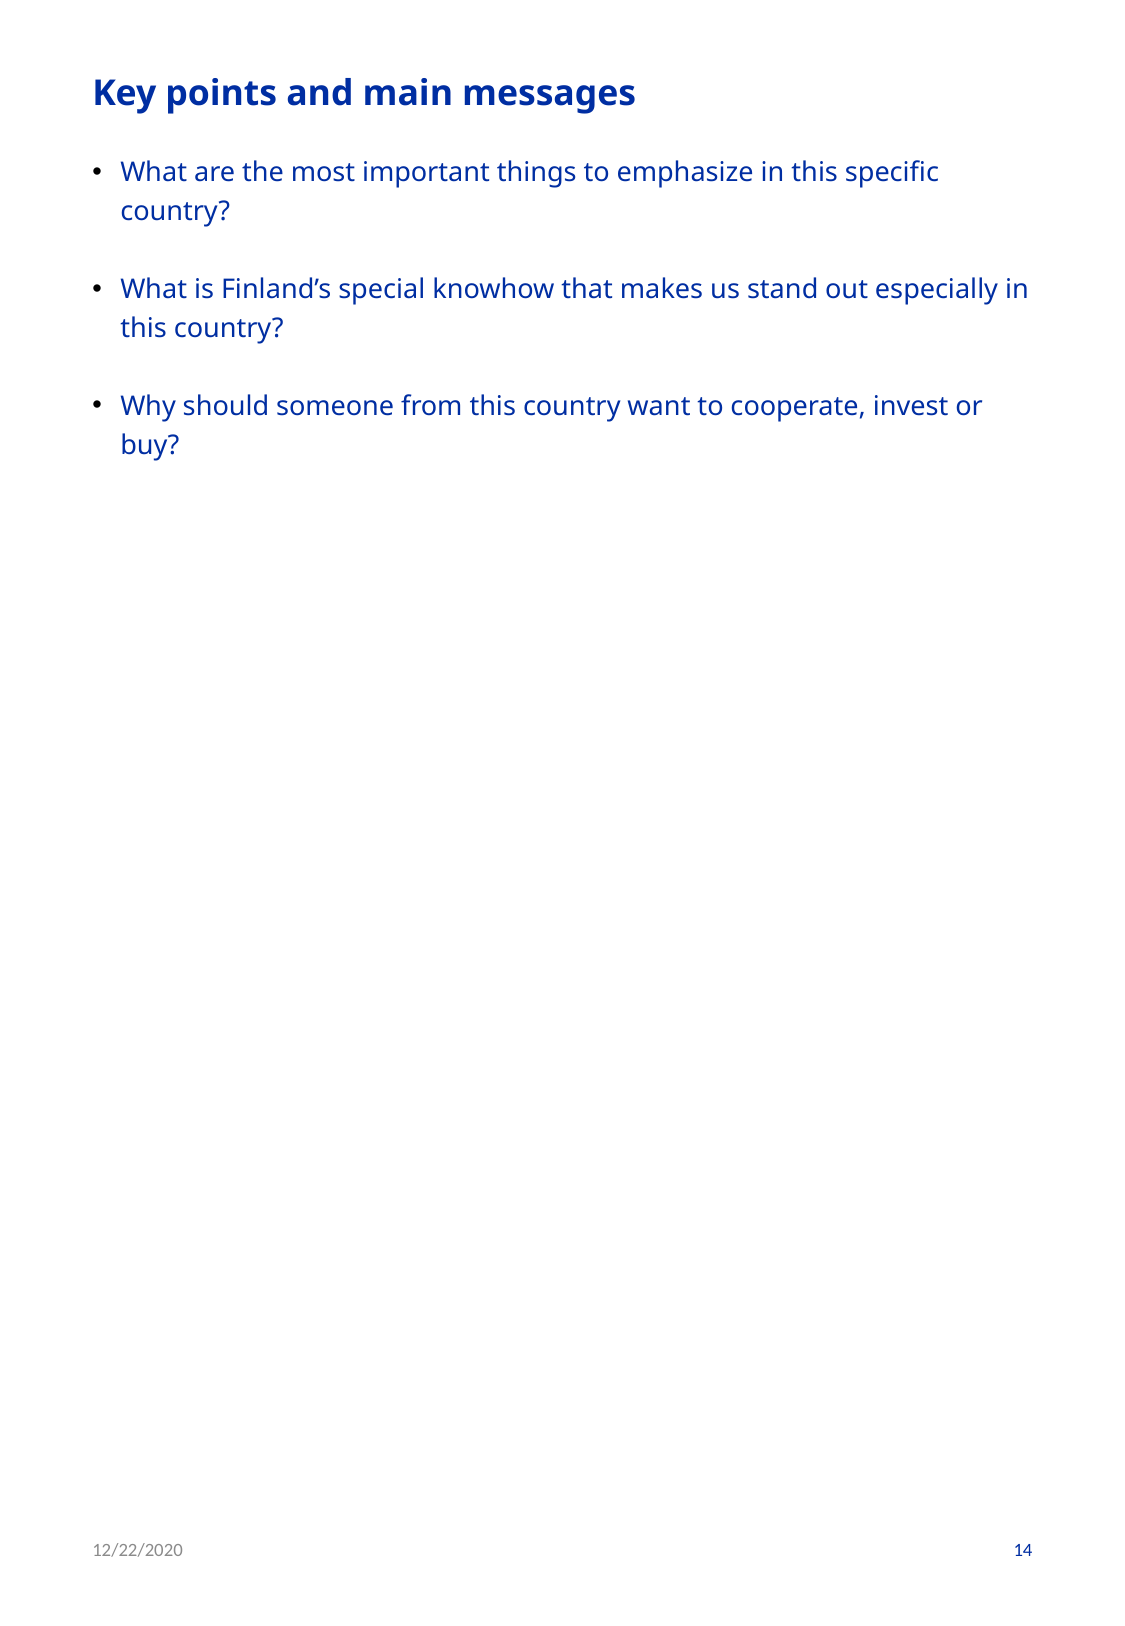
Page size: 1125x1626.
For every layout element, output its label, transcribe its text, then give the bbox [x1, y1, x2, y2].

list What are the most important things to emphasize in this specific country? What is Finland’s special knowhow that makes us stand out especially in this country? Why should someone from this country want to cooperate, invest or buy? [77, 140, 1048, 1507]
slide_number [77, 1506, 331, 1593]
slide_number 14 [794, 1506, 1048, 1593]
title Key points and main messages [77, 66, 1048, 140]
